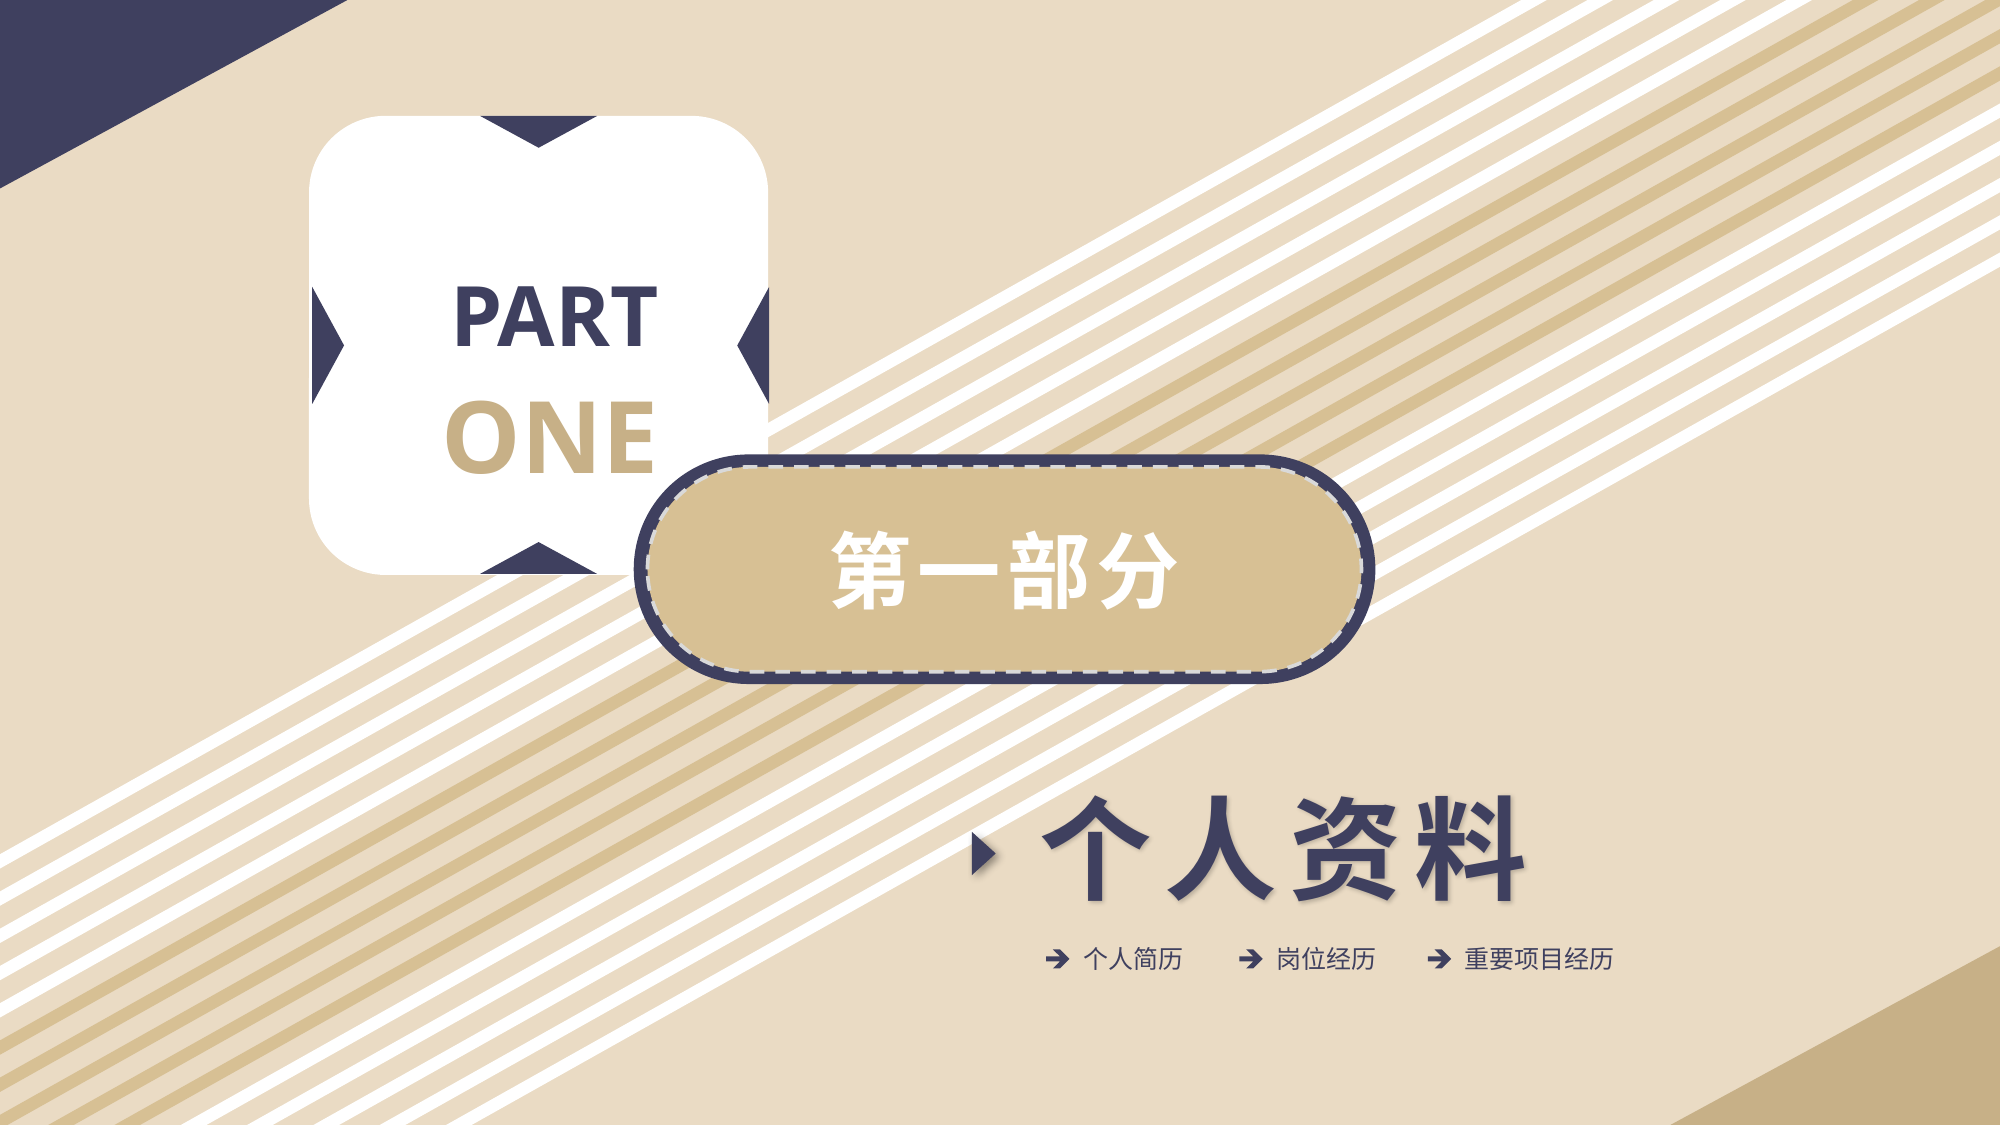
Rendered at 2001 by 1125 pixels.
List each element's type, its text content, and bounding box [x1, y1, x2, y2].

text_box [309, 115, 769, 575]
text_box [0, 0, 349, 190]
text_box [1669, 944, 2000, 1125]
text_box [0, 330, 2000, 786]
text_box 岗位经历 [1261, 936, 1438, 981]
text_box [1046, 949, 1070, 969]
text_box [970, 829, 998, 878]
text_box 个人资料 [1028, 786, 1820, 920]
text_box [1239, 949, 1263, 969]
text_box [633, 454, 1376, 685]
text_box [1427, 949, 1452, 969]
text_box 个人简历 [1068, 936, 1251, 981]
text_box 重要项目经历 [1450, 936, 1688, 981]
